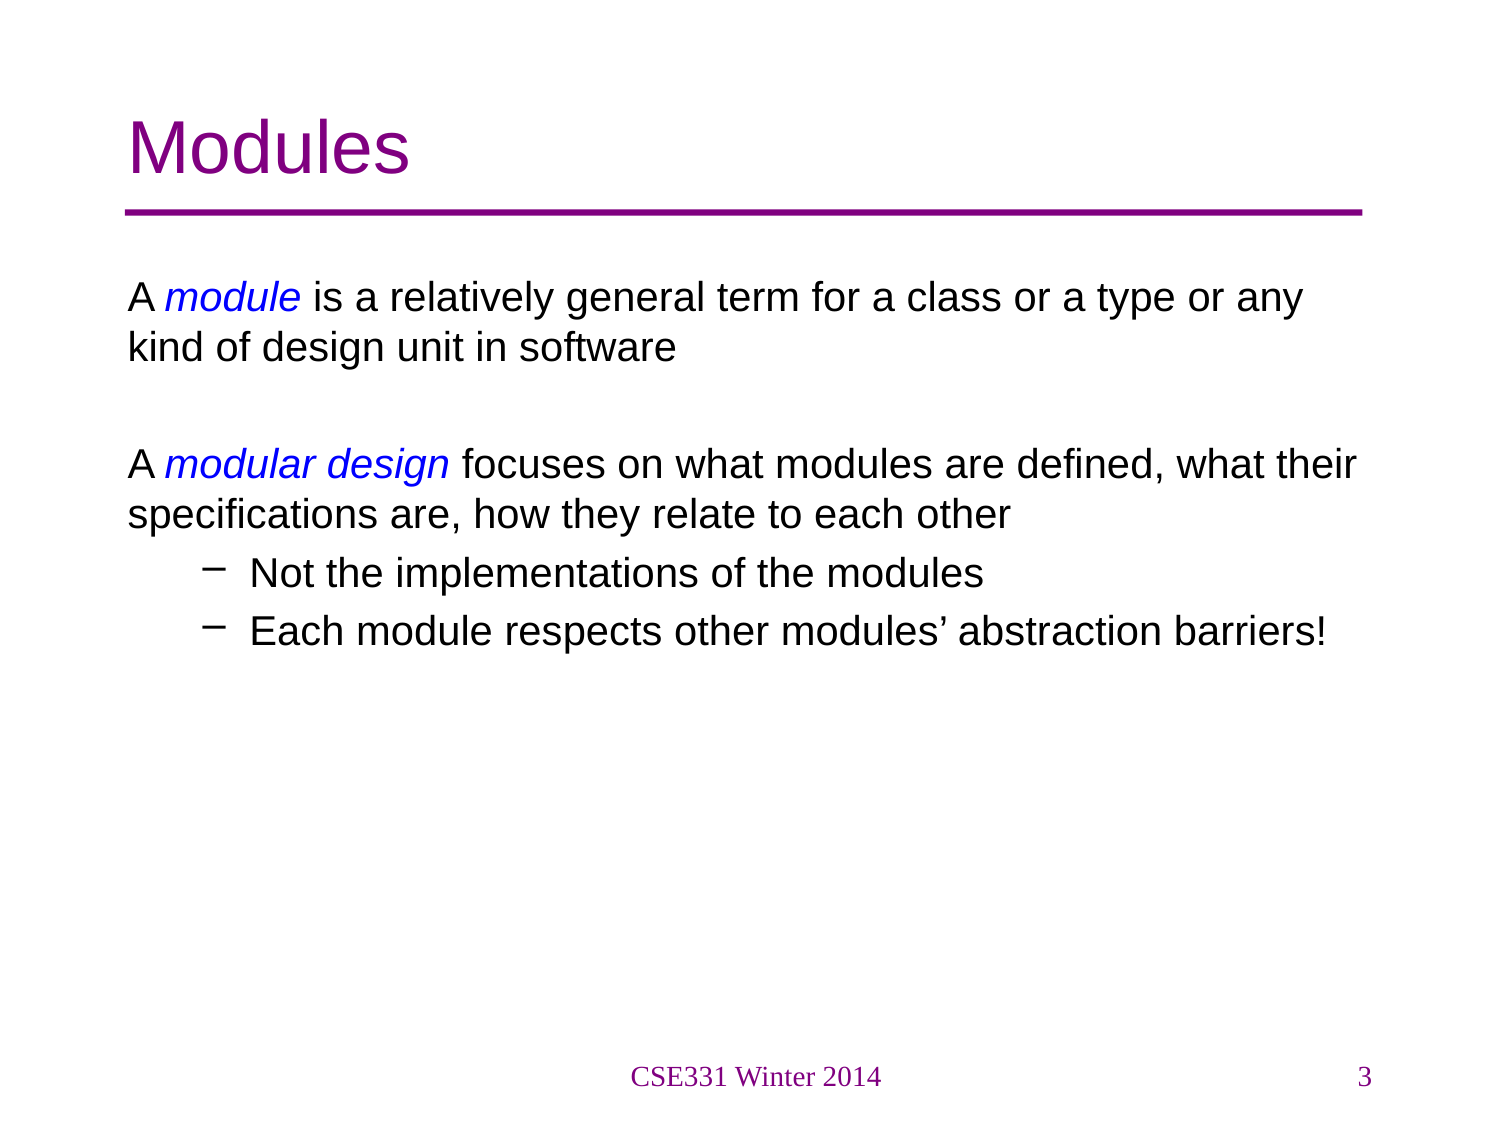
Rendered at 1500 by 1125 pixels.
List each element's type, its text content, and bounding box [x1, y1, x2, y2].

footer CSE331 Winter 2014 [474, 1049, 1038, 1125]
slide_number 3 [1074, 1049, 1388, 1125]
title Modules [112, 50, 1388, 238]
list A module is a relatively general term for a class or a type or any kind of design unit in software A modular design focuses on what modules are defined, what their specifications are, how they relate to each other Not the implementations of the modules Each module respects other modules’ abstraction barriers! [112, 262, 1388, 1000]
